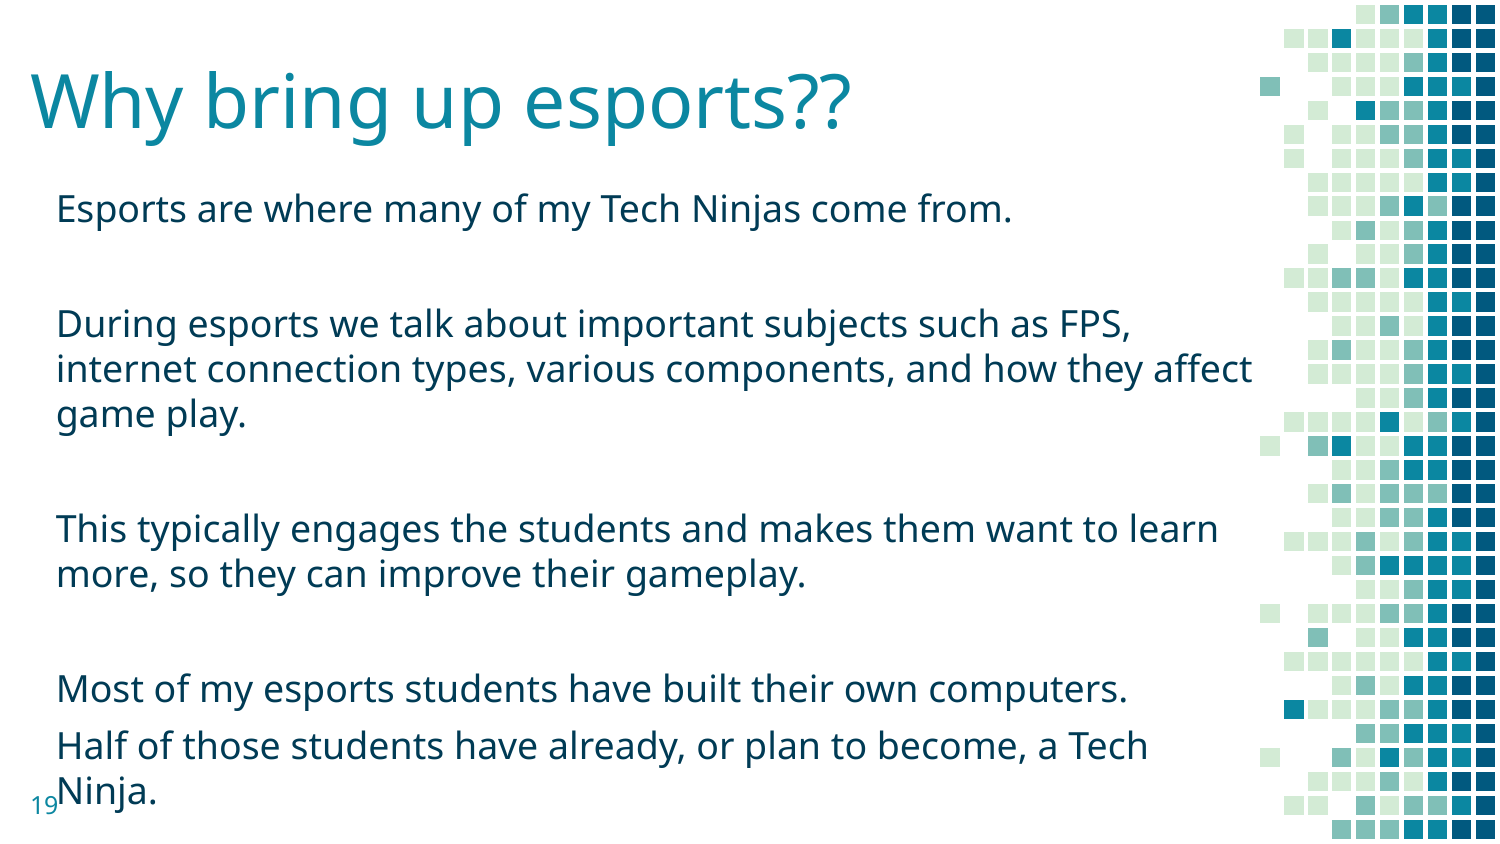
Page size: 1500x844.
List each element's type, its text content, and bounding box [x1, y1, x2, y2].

slide_number ‹#› [15, 774, 105, 839]
list Esports are where many of my Tech Ninjas come from. During esports we talk about important subjects such as FPS, internet connection types, various components, and how they affect game play. This typically engages the students and makes them want to learn more, so they can improve their gameplay. Most of my esports students have built their own computers. Half of those students have already, or plan to become, a Tech Ninja. [40, 169, 1274, 760]
title Why bring up esports?? [15, 17, 1293, 159]
